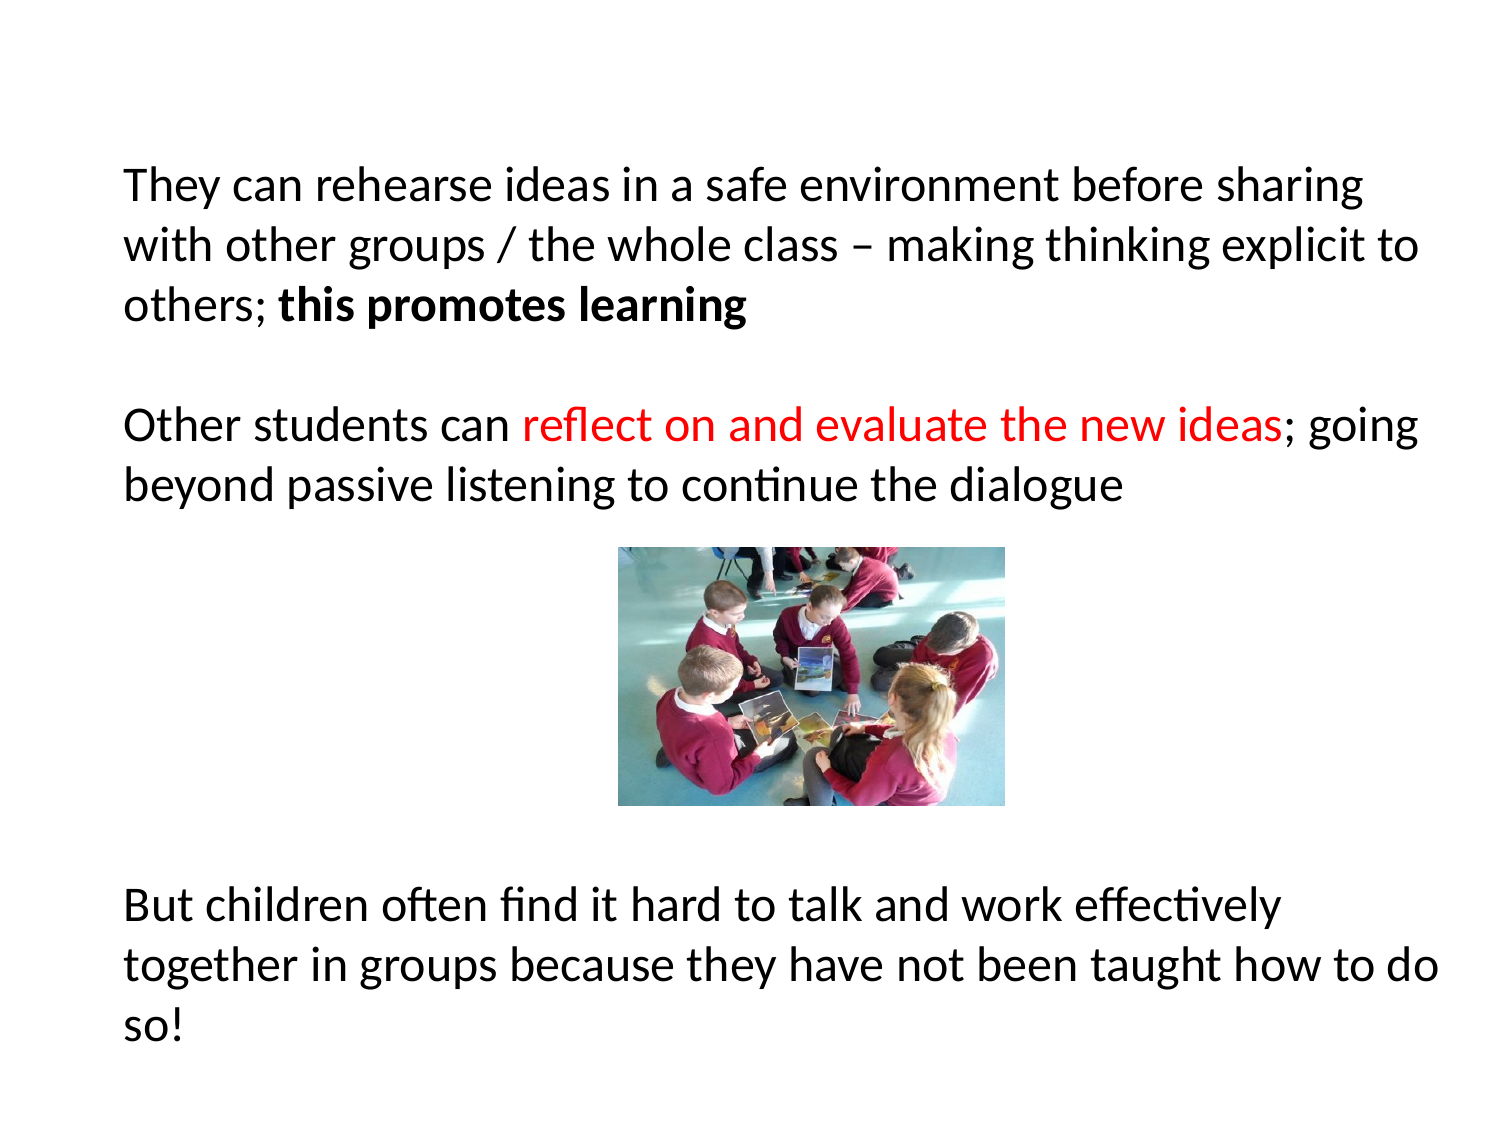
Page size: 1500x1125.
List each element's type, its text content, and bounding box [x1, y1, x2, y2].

list They can rehearse ideas in a safe environment before sharing with other groups / the whole class – making thinking explicit to others; this promotes learning Other students can reflect on and evaluate the new ideas; going beyond passive listening to continue the dialogue But children often find it hard to talk and work effectively together in groups because they have not been taught how to do so! [108, 74, 1459, 1051]
picture [618, 547, 1005, 806]
